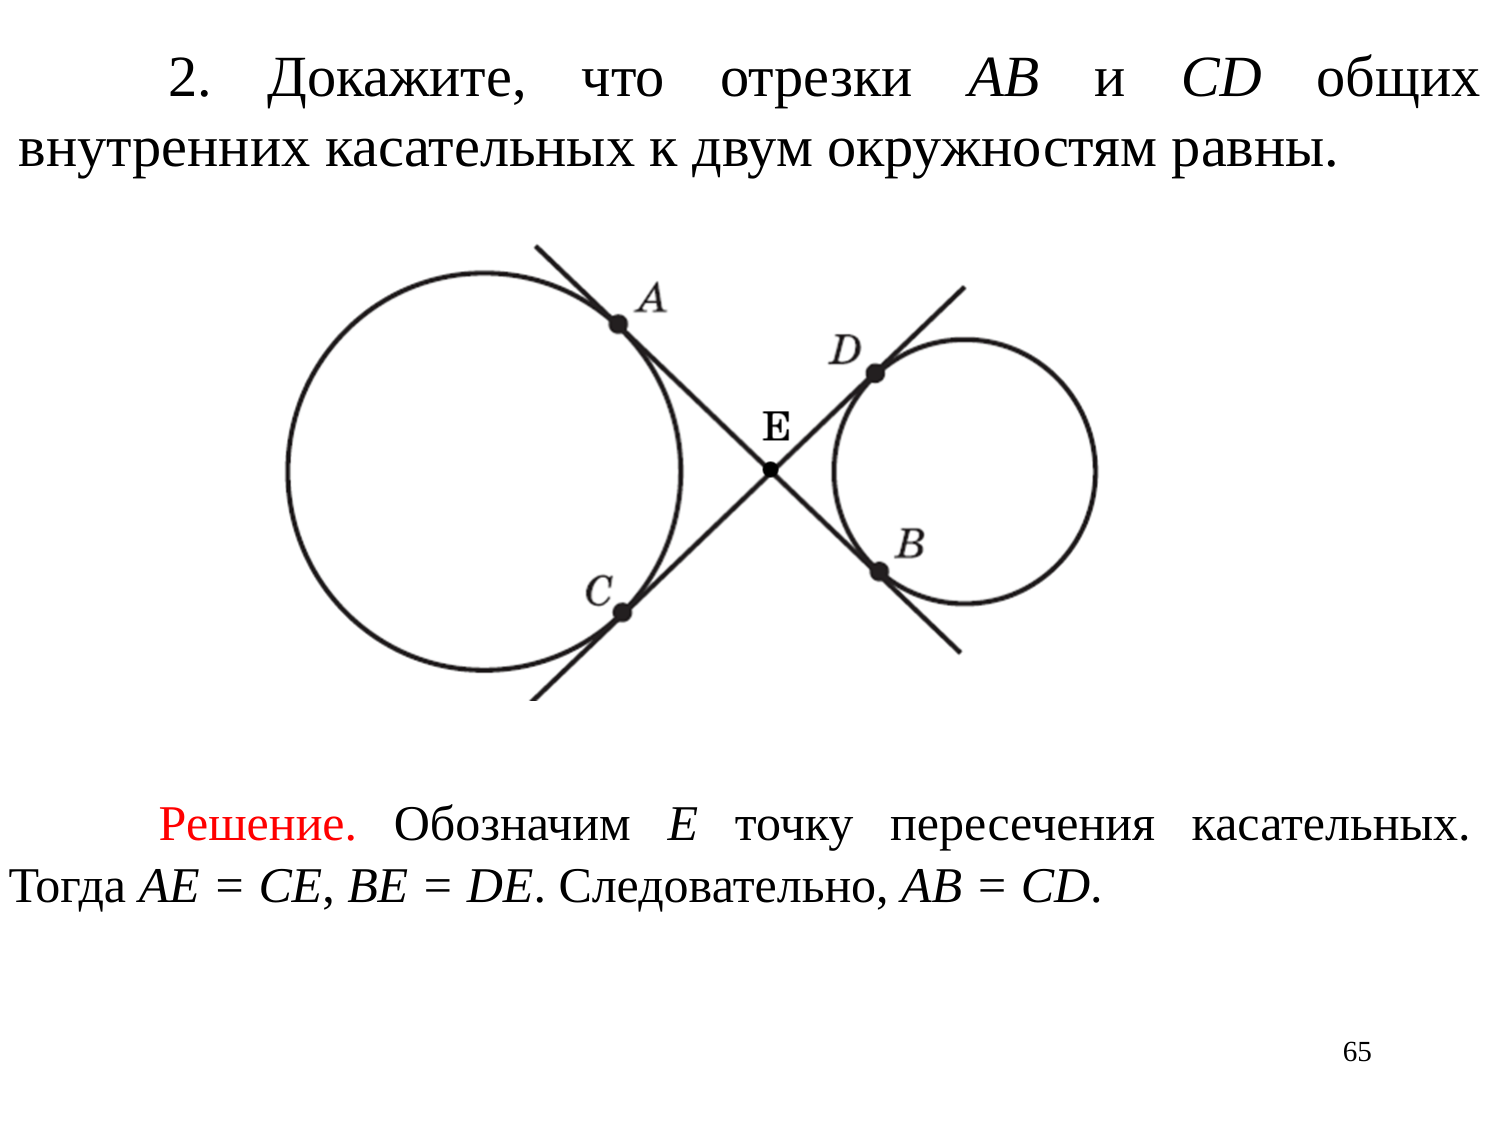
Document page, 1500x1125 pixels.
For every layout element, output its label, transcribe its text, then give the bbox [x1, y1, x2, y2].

picture [272, 231, 1119, 701]
slide_number 65 [1074, 1025, 1388, 1100]
text_box Решение. Обозначим E точку пересечения касательных. Тогда AE = CE, BE = DE. Следовательно, AB = CD. [0, 775, 1486, 920]
text_box 2. Докажите, что отрезки АВ и CD общих внутренних касательных к двум окружностям равны. [3, 30, 1496, 186]
